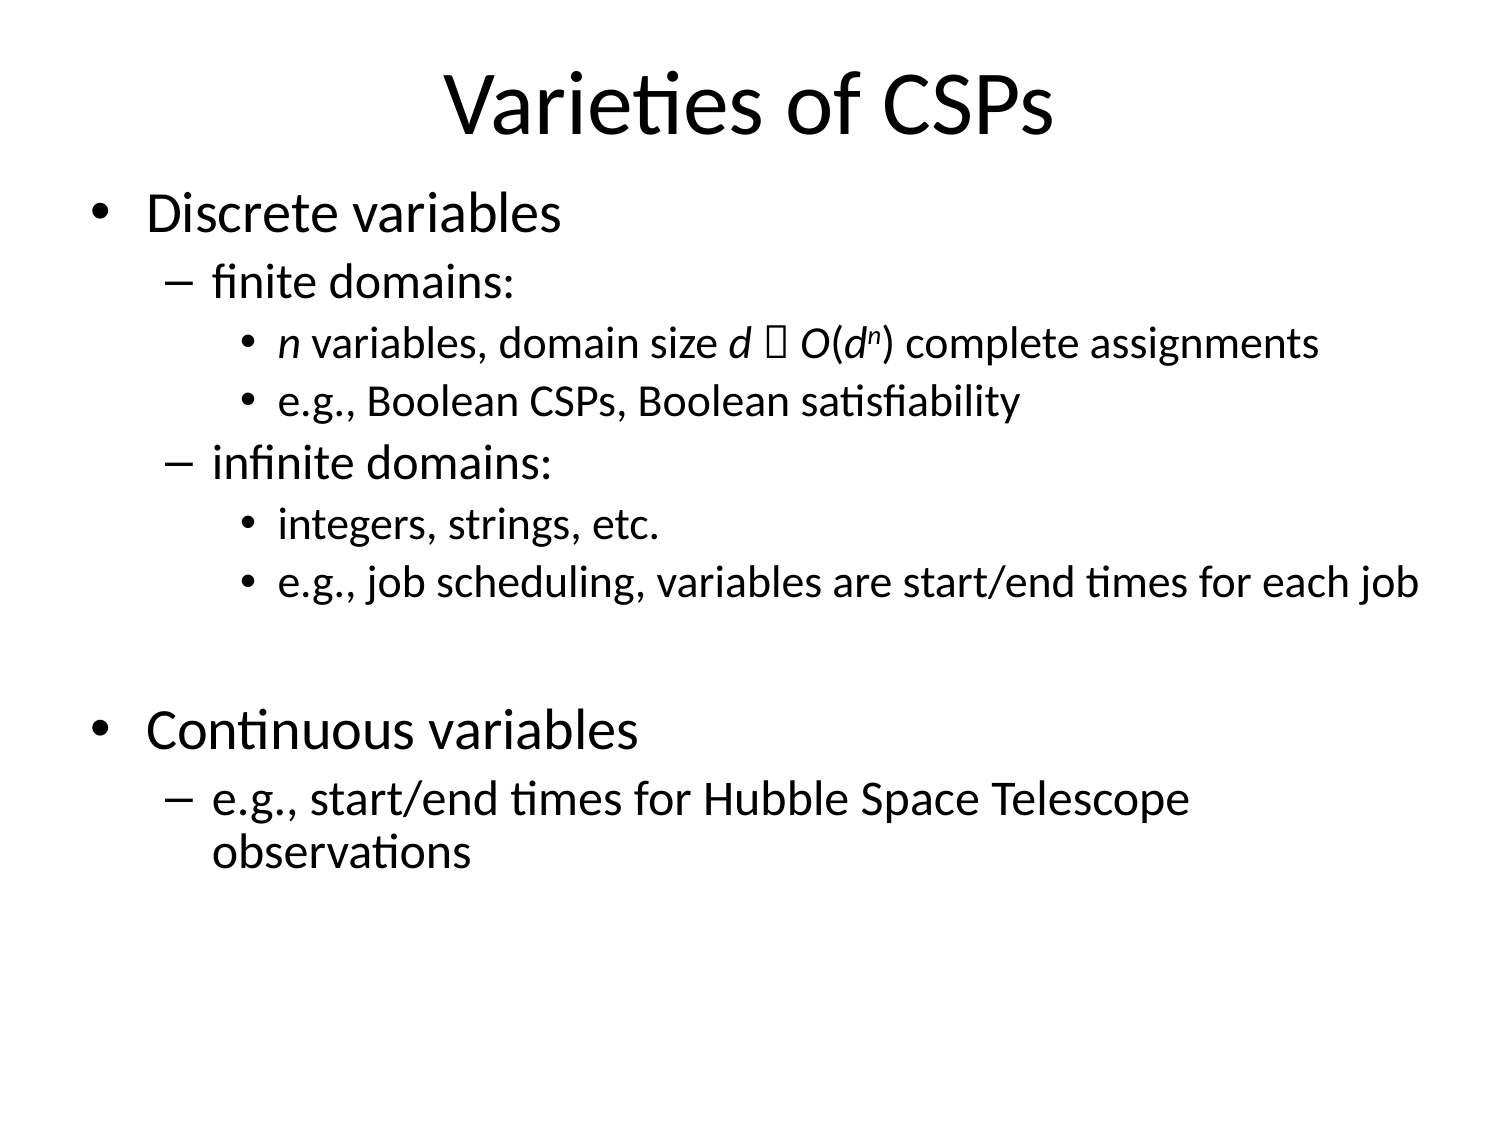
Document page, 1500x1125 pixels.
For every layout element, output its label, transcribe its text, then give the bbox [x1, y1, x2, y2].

list Discrete variables finite domains: n variables, domain size d  O(dn) complete assignments e.g., Boolean CSPs, Boolean satisfiability infinite domains: integers, strings, etc. e.g., job scheduling, variables are start/end times for each job Continuous variables e.g., start/end times for Hubble Space Telescope observations [75, 174, 1450, 1063]
title Varieties of CSPs [75, 45, 1425, 150]
